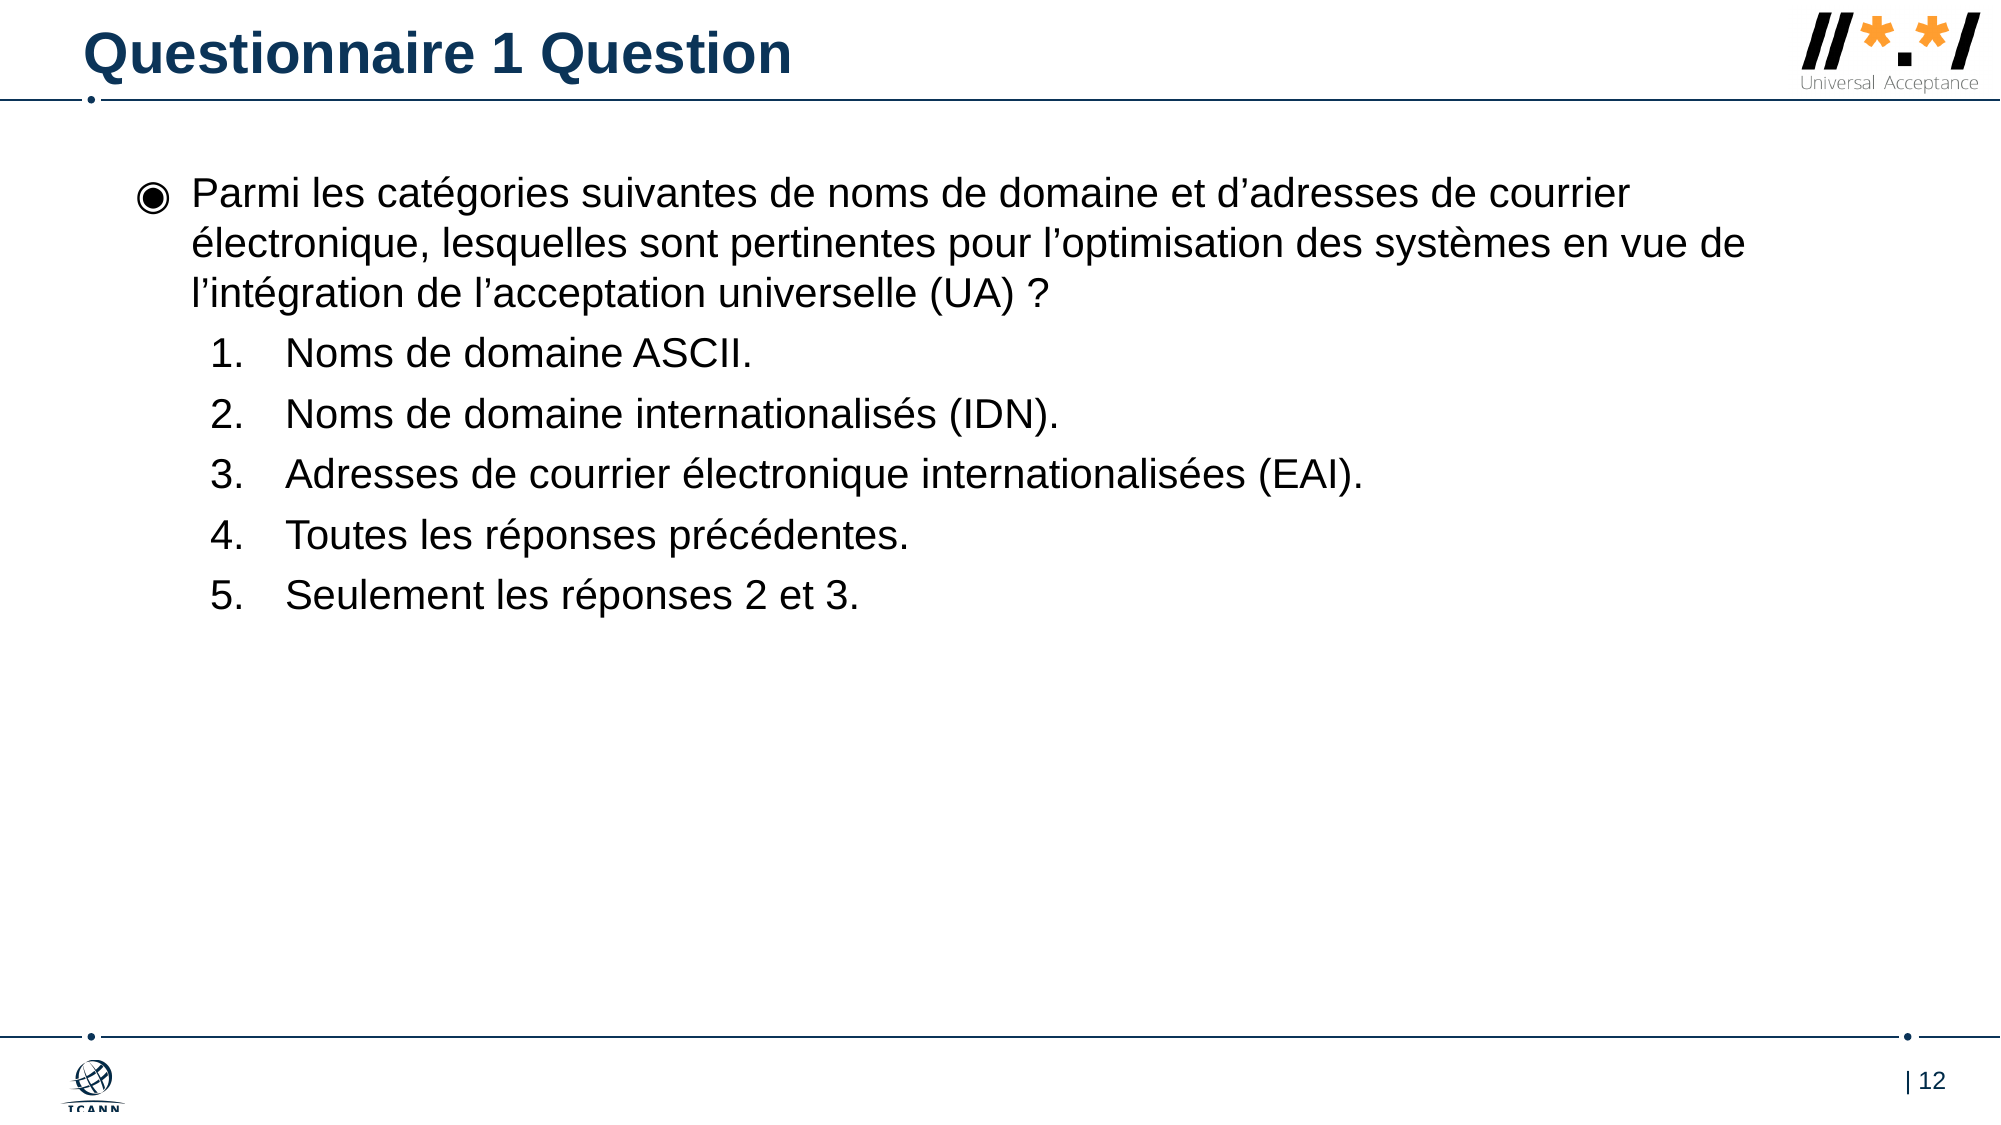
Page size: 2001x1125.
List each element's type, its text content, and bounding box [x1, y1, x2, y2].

title Questionnaire 1 Question [68, 7, 1784, 82]
picture [60, 1060, 125, 1112]
list Parmi les catégories suivantes de noms de domaine et d’adresses de courrier électronique, lesquelles sont pertinentes pour l’optimisation des systèmes en vue de l’intégration de l’acceptation universelle (UA) ? Noms de domaine ASCII. Noms de domaine internationalisés (IDN). Adresses de courrier électronique internationalisées (EAI). Toutes les réponses précédentes. Seulement les réponses 2 et 3. [135, 165, 1865, 1050]
picture [1788, 5, 1993, 99]
